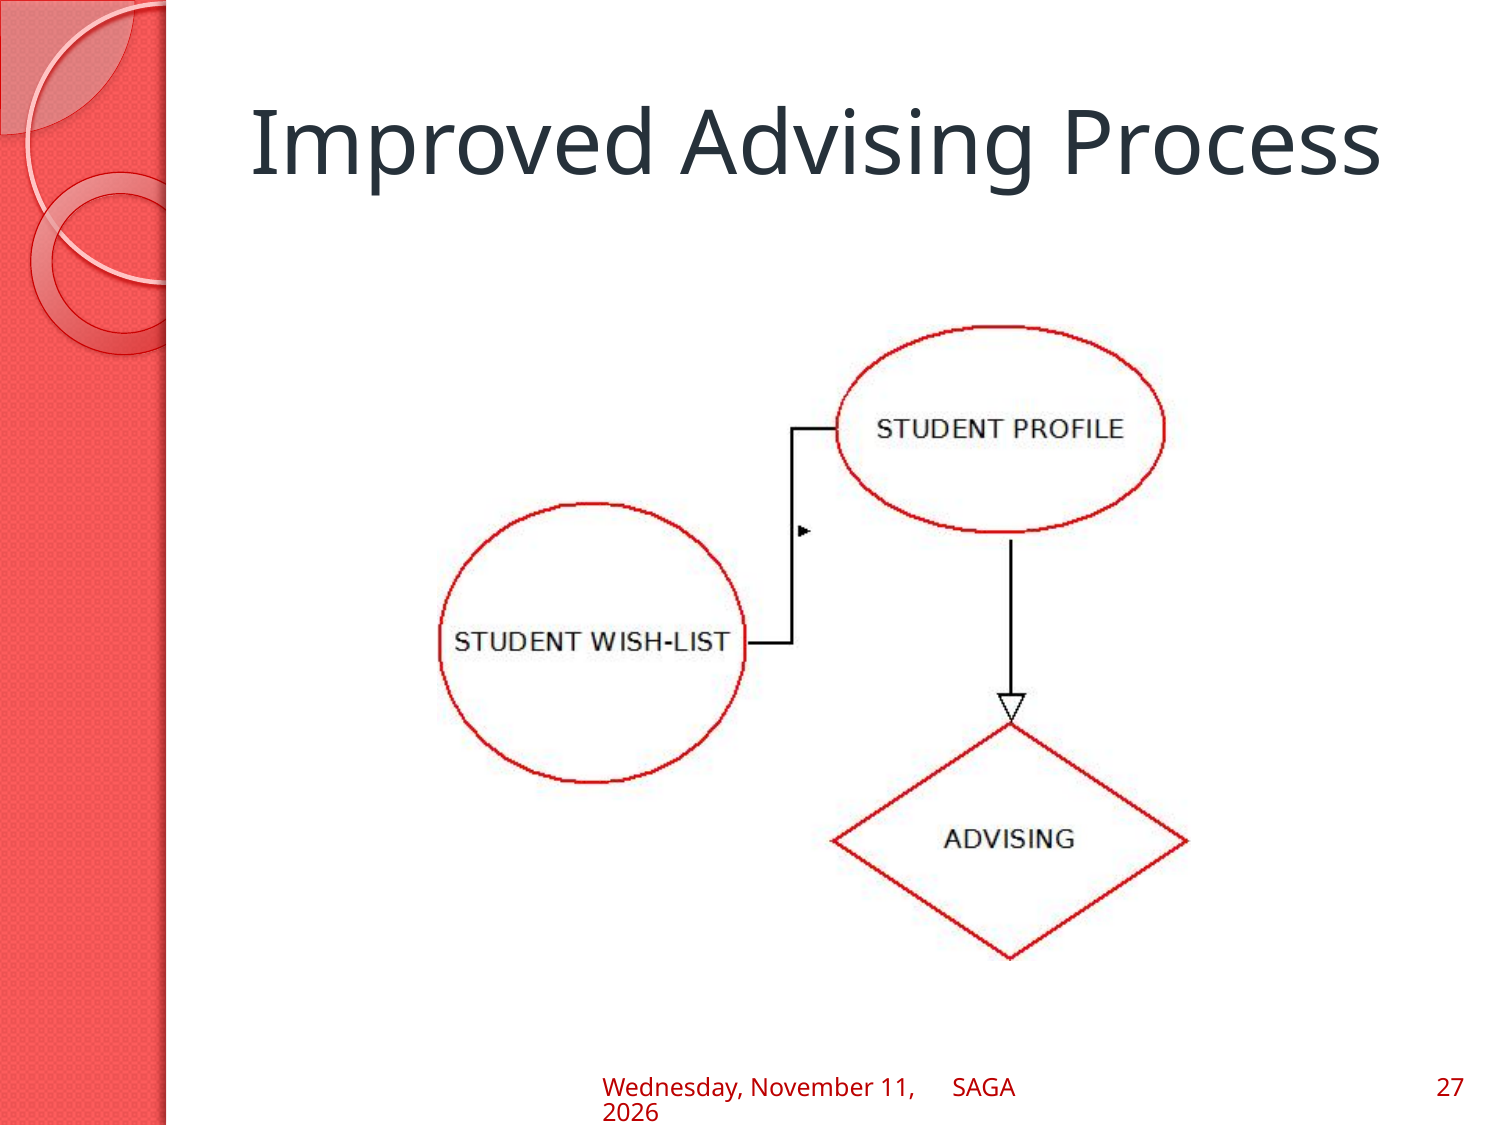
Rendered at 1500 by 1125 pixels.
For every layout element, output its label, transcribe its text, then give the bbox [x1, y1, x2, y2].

slide_number 27 [1413, 1034, 1488, 1113]
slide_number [587, 1034, 937, 1113]
title Improved Advising Process [235, 45, 1466, 233]
picture [437, 324, 1191, 962]
footer SAGA [937, 1034, 1413, 1113]
